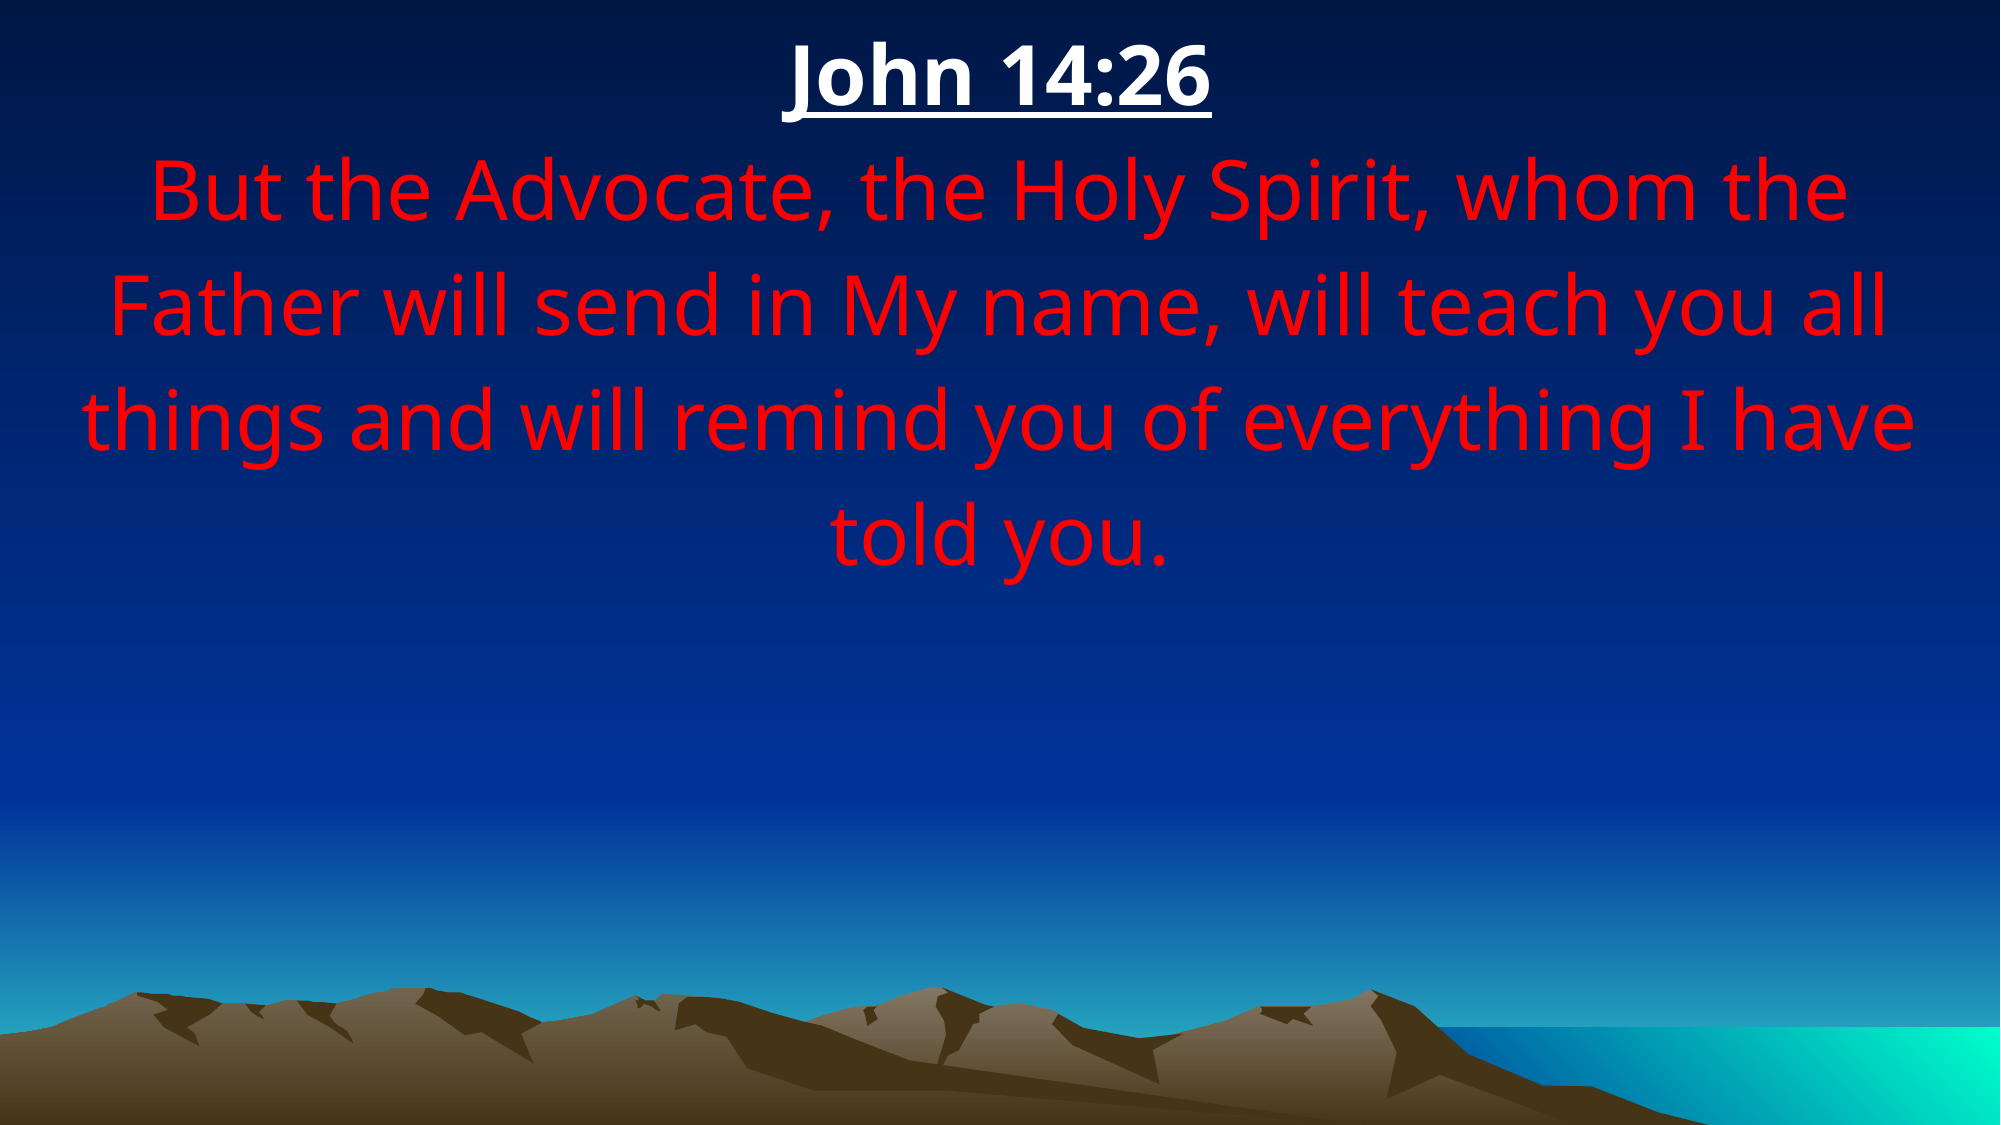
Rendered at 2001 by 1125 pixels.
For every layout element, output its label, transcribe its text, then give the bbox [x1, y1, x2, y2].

text_box John 14:26 But the Advocate, the Holy Spirit, whom the Father will send in My name, will teach you all things and will remind you of everything I have told you. [0, 0, 2000, 900]
